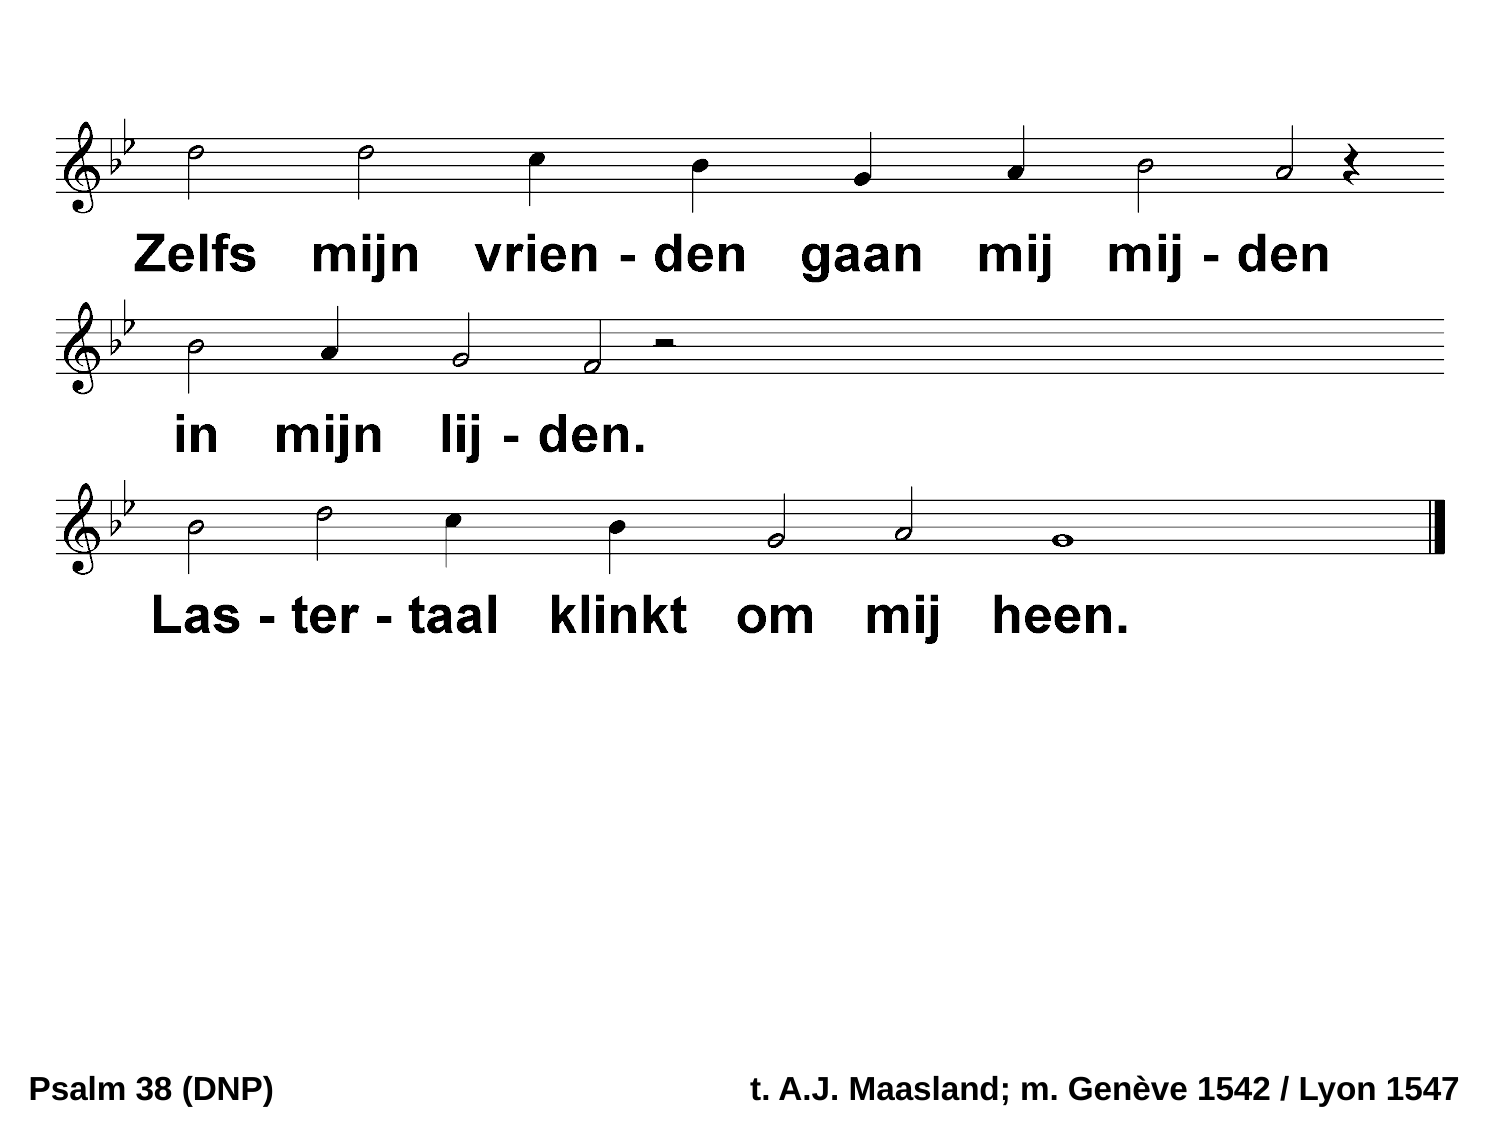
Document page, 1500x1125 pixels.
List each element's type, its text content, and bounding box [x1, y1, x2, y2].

picture [41, 103, 1459, 658]
text_box Psalm 38 (DNP) t. A.J. Maasland; m. Genève 1542 / Lyon 1547 [13, 1059, 1495, 1115]
